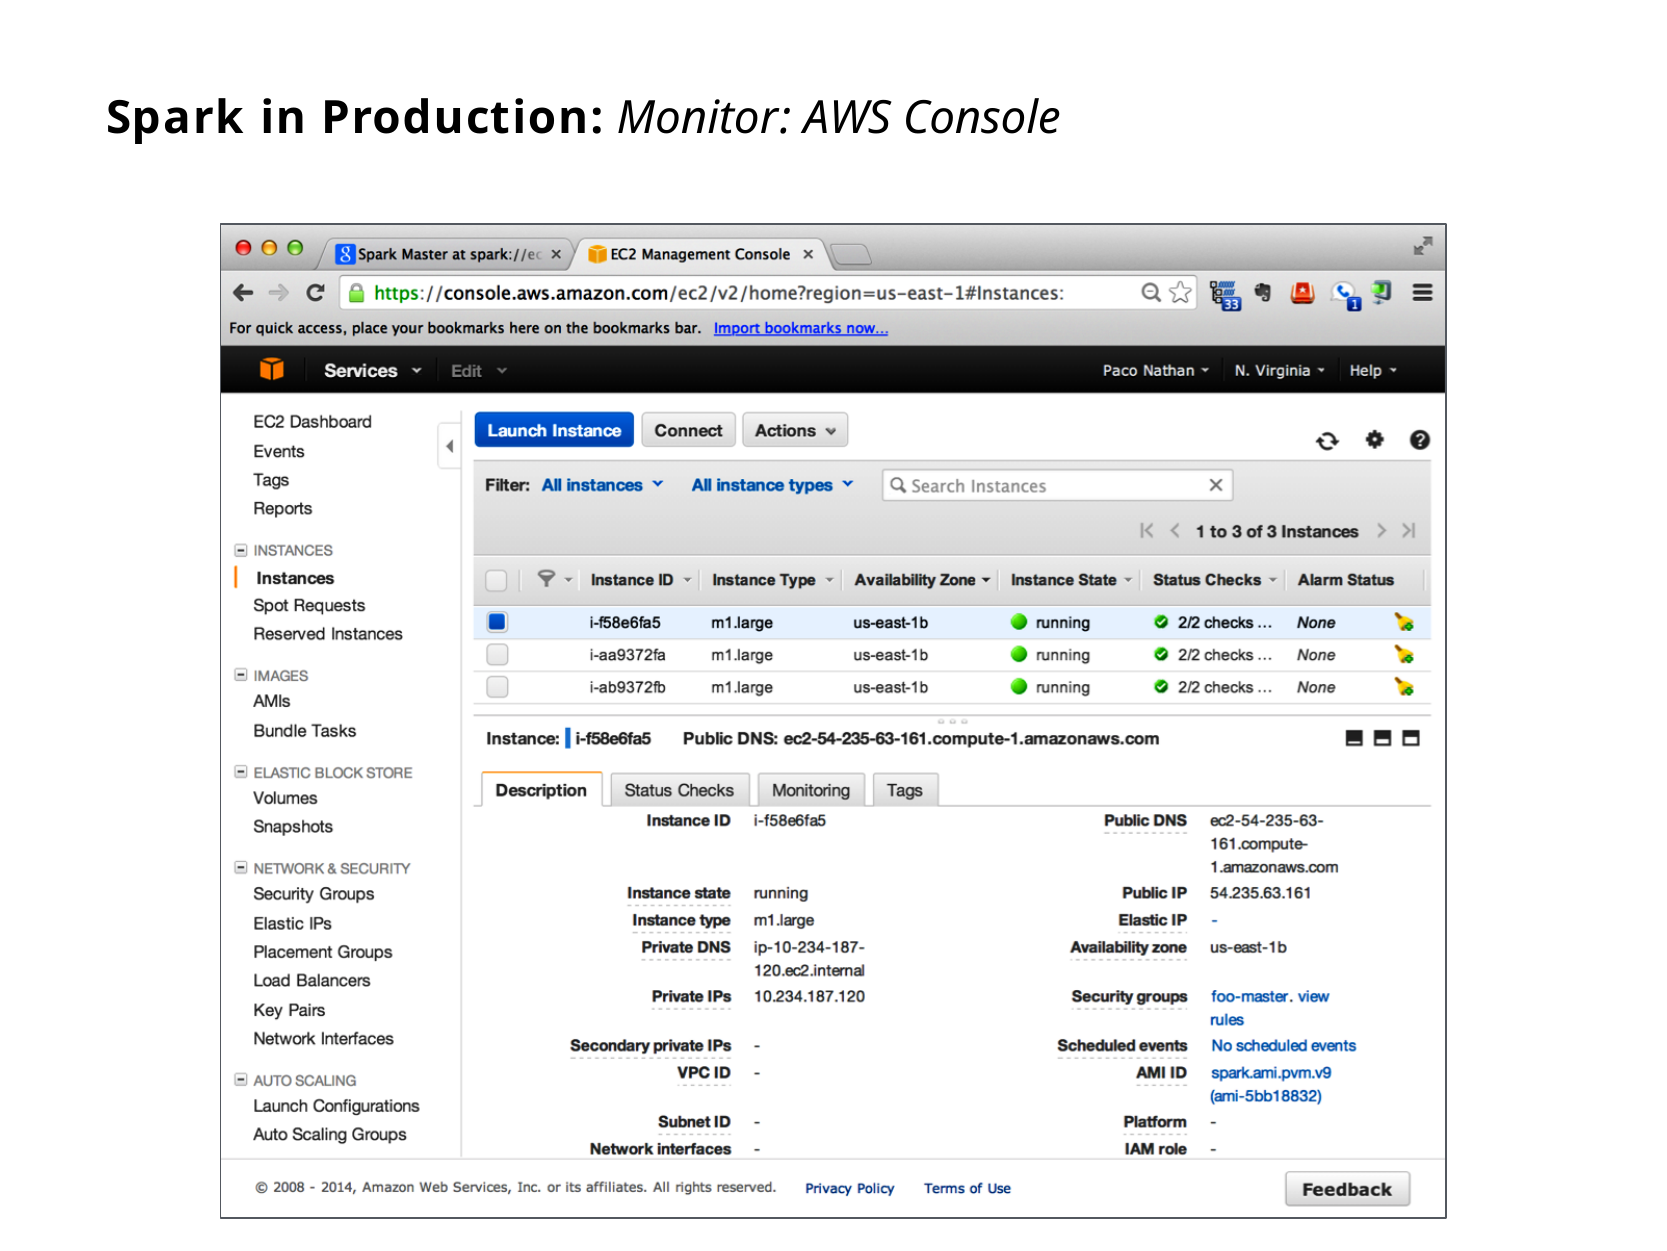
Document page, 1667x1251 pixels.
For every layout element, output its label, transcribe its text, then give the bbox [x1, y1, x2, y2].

text_box [220, 223, 1446, 1218]
title Spark in Production: Monitor: AWS Console [104, 87, 1563, 145]
